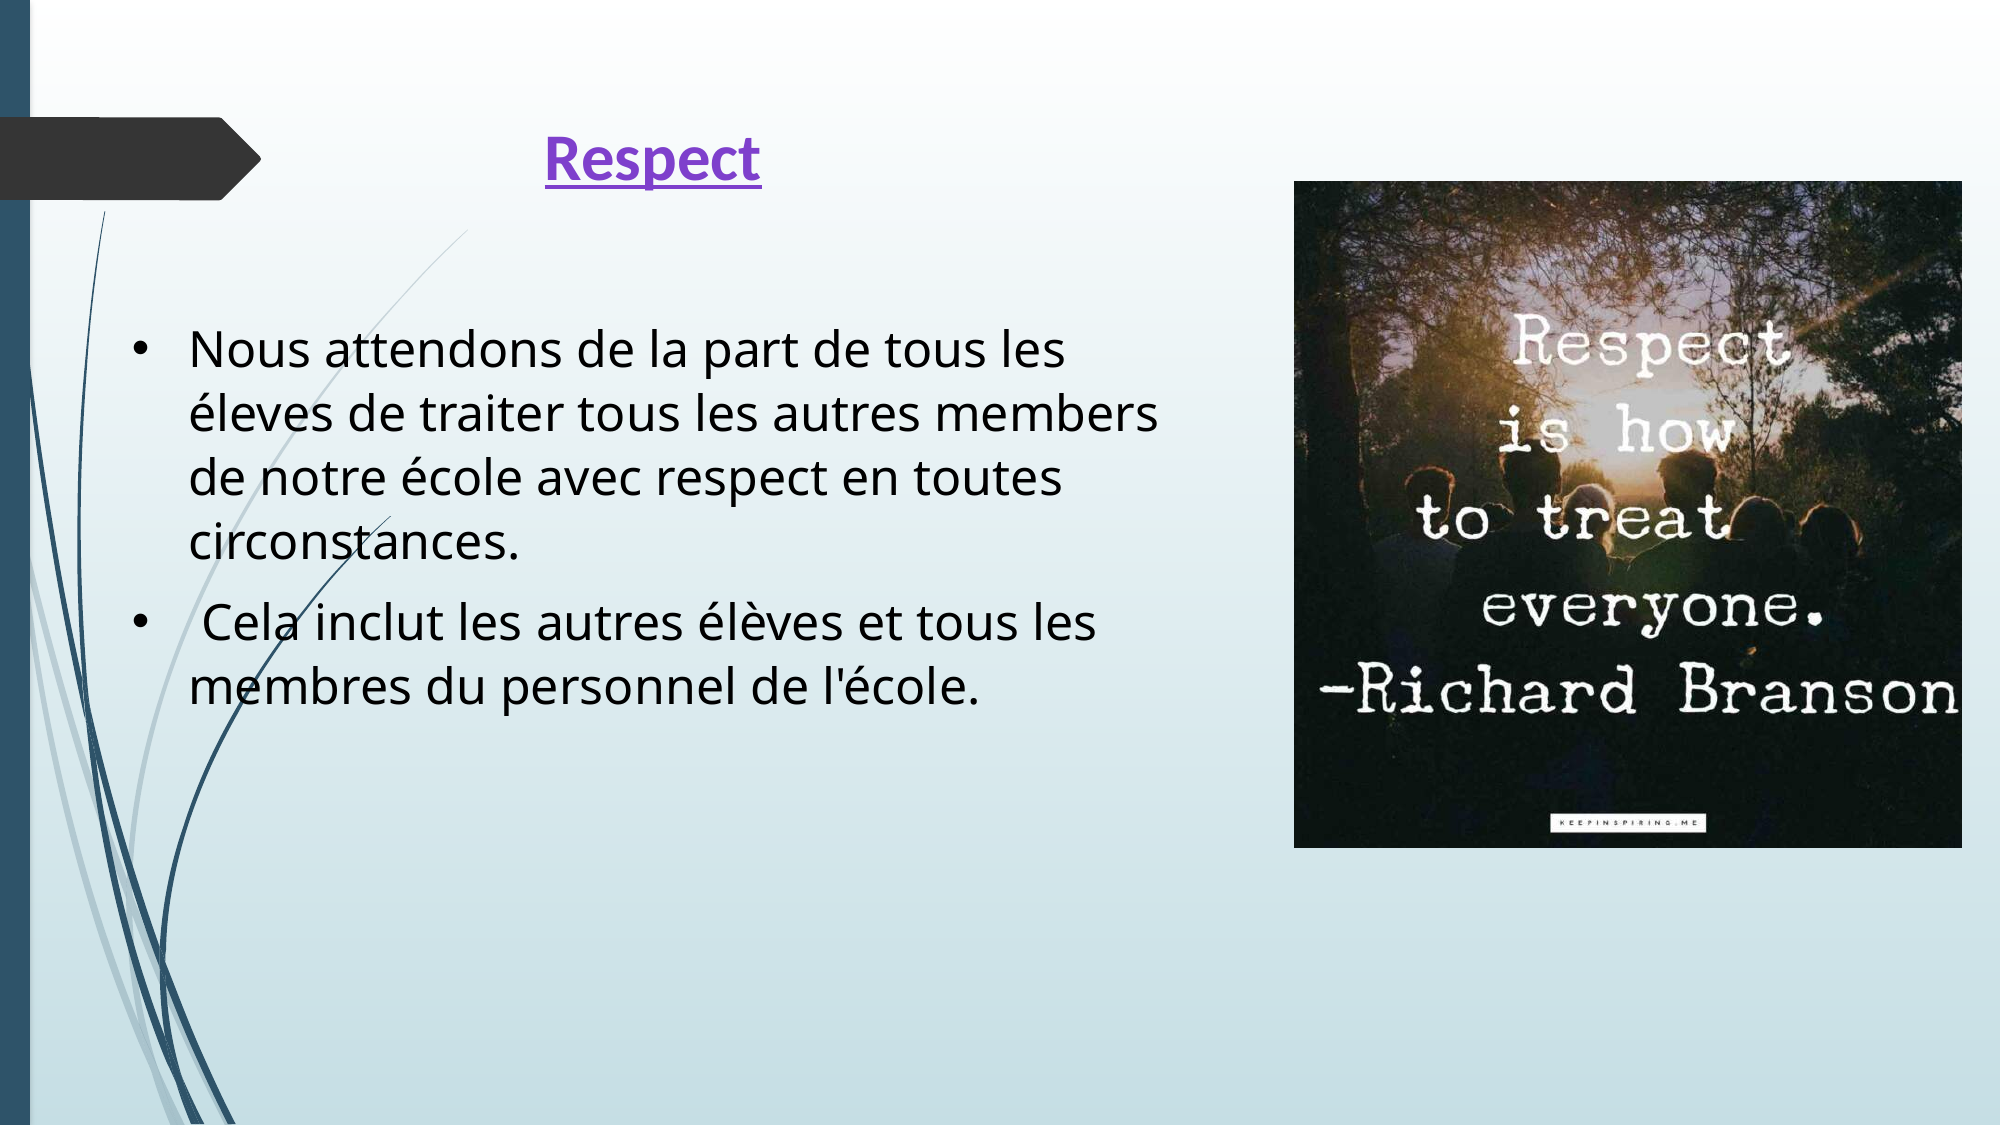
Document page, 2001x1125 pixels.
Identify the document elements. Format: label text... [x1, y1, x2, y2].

picture [1294, 180, 1962, 849]
text_box Respect Nous attendons de la part de tous les éleves de traiter tous les autres members de notre école avec respect en toutes circonstances. Cela inclut les autres élèves et tous les membres du personnel de l'école. [116, 100, 1190, 723]
